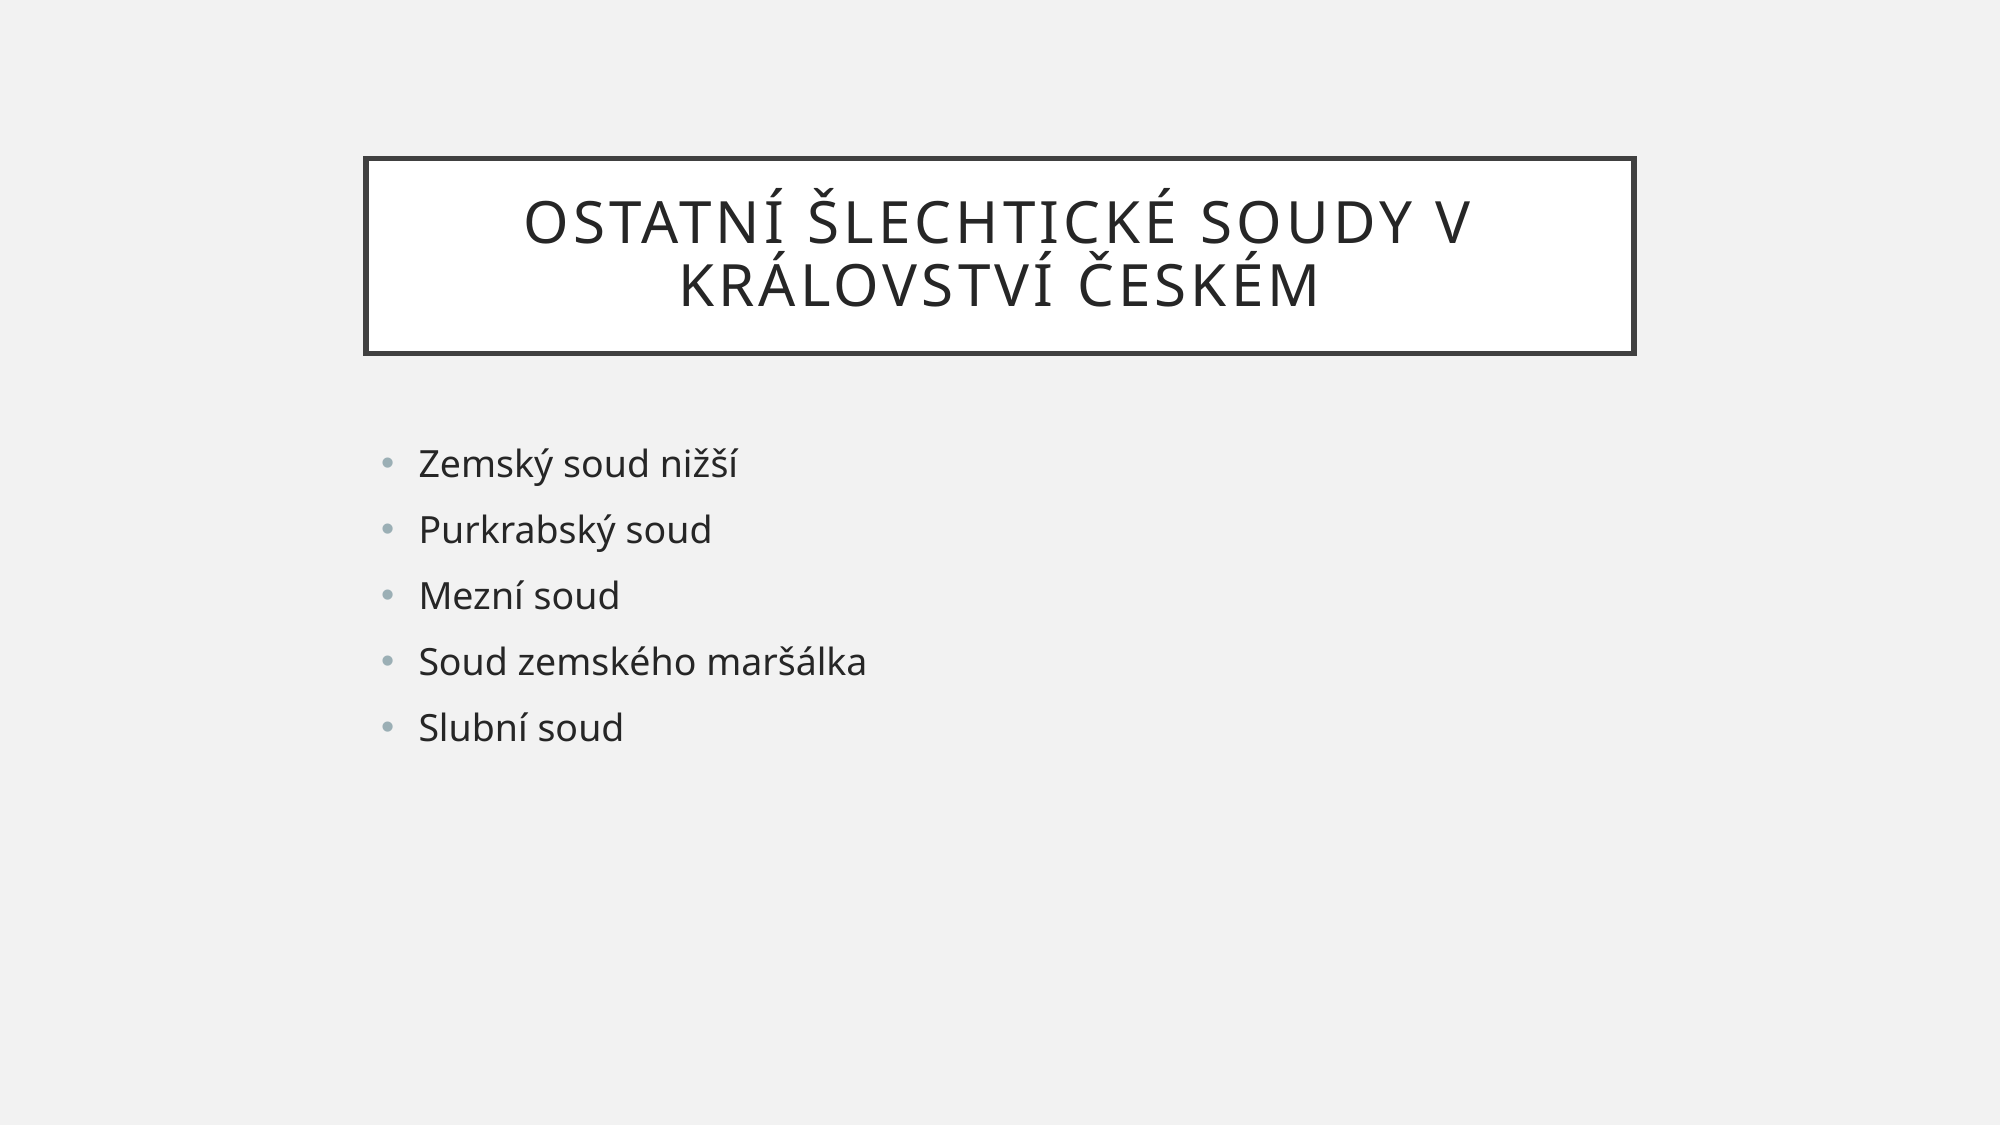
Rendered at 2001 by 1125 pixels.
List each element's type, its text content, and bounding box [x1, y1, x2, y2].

list Zemský soud nižší Purkrabský soud Mezní soud Soud zemského maršálka Slubní soud [366, 432, 1634, 942]
title Ostatní šlechtické soudy v království českém [363, 156, 1637, 356]
